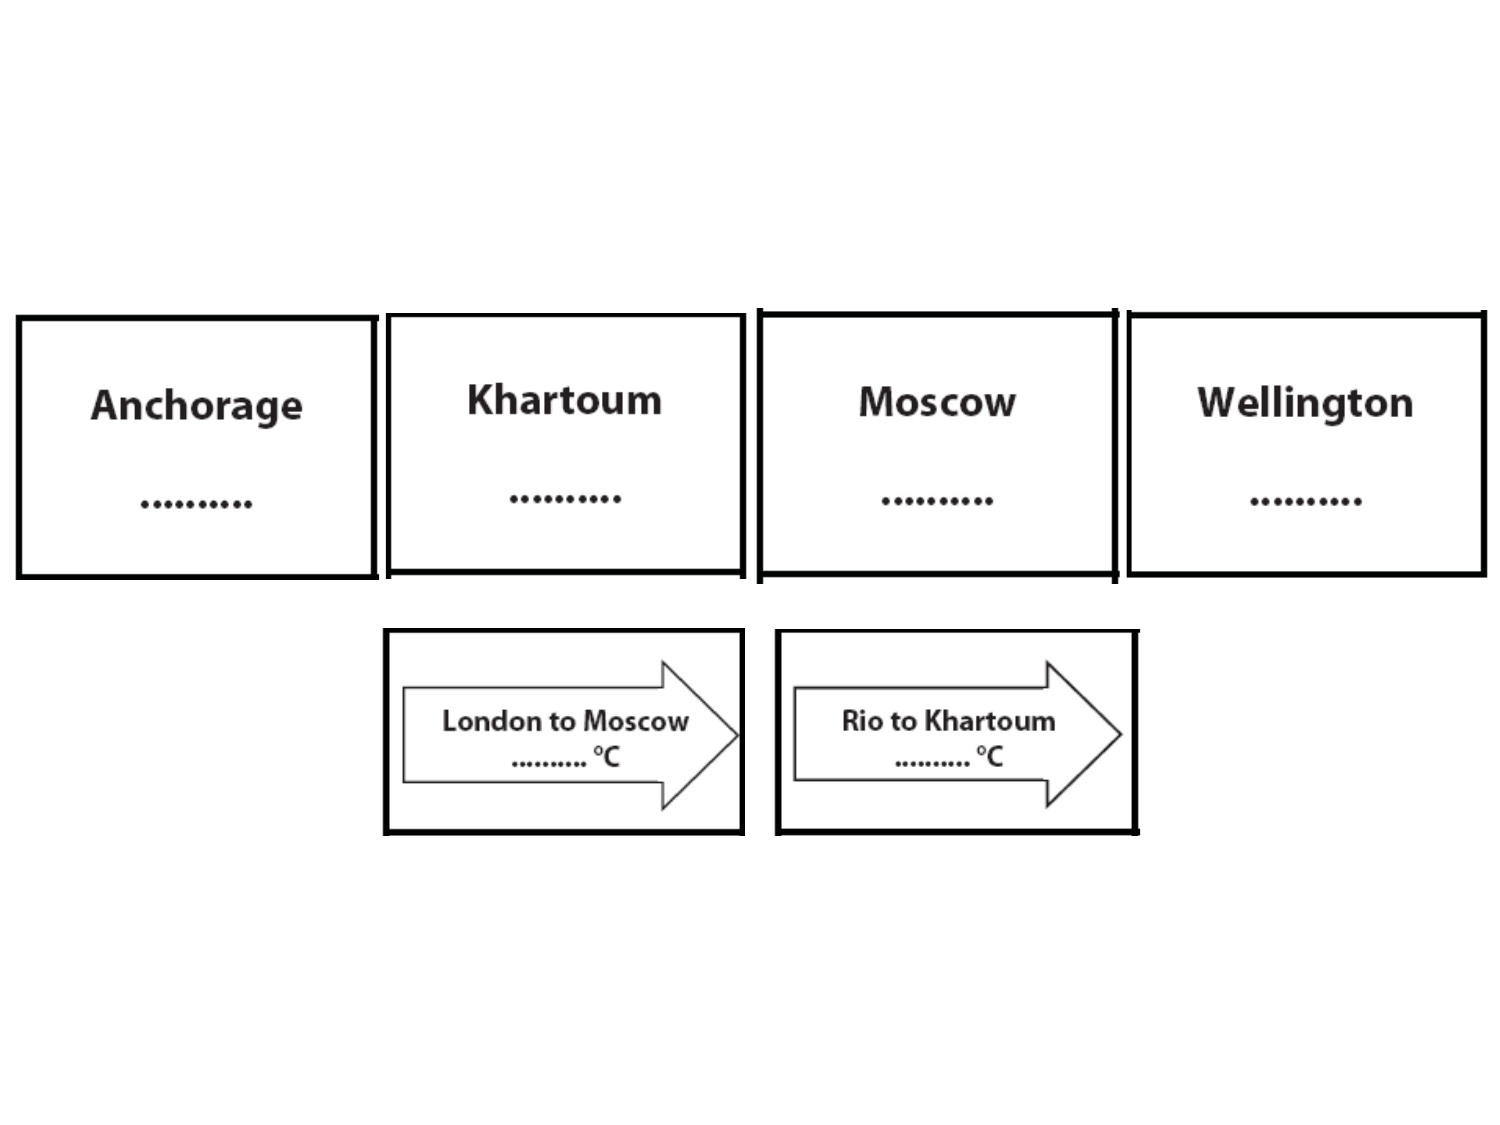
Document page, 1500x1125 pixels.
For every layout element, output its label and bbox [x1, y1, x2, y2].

picture [1126, 310, 1489, 582]
picture [771, 628, 1141, 836]
picture [13, 311, 380, 580]
picture [380, 628, 746, 836]
picture [753, 308, 1120, 584]
picture [385, 312, 748, 579]
